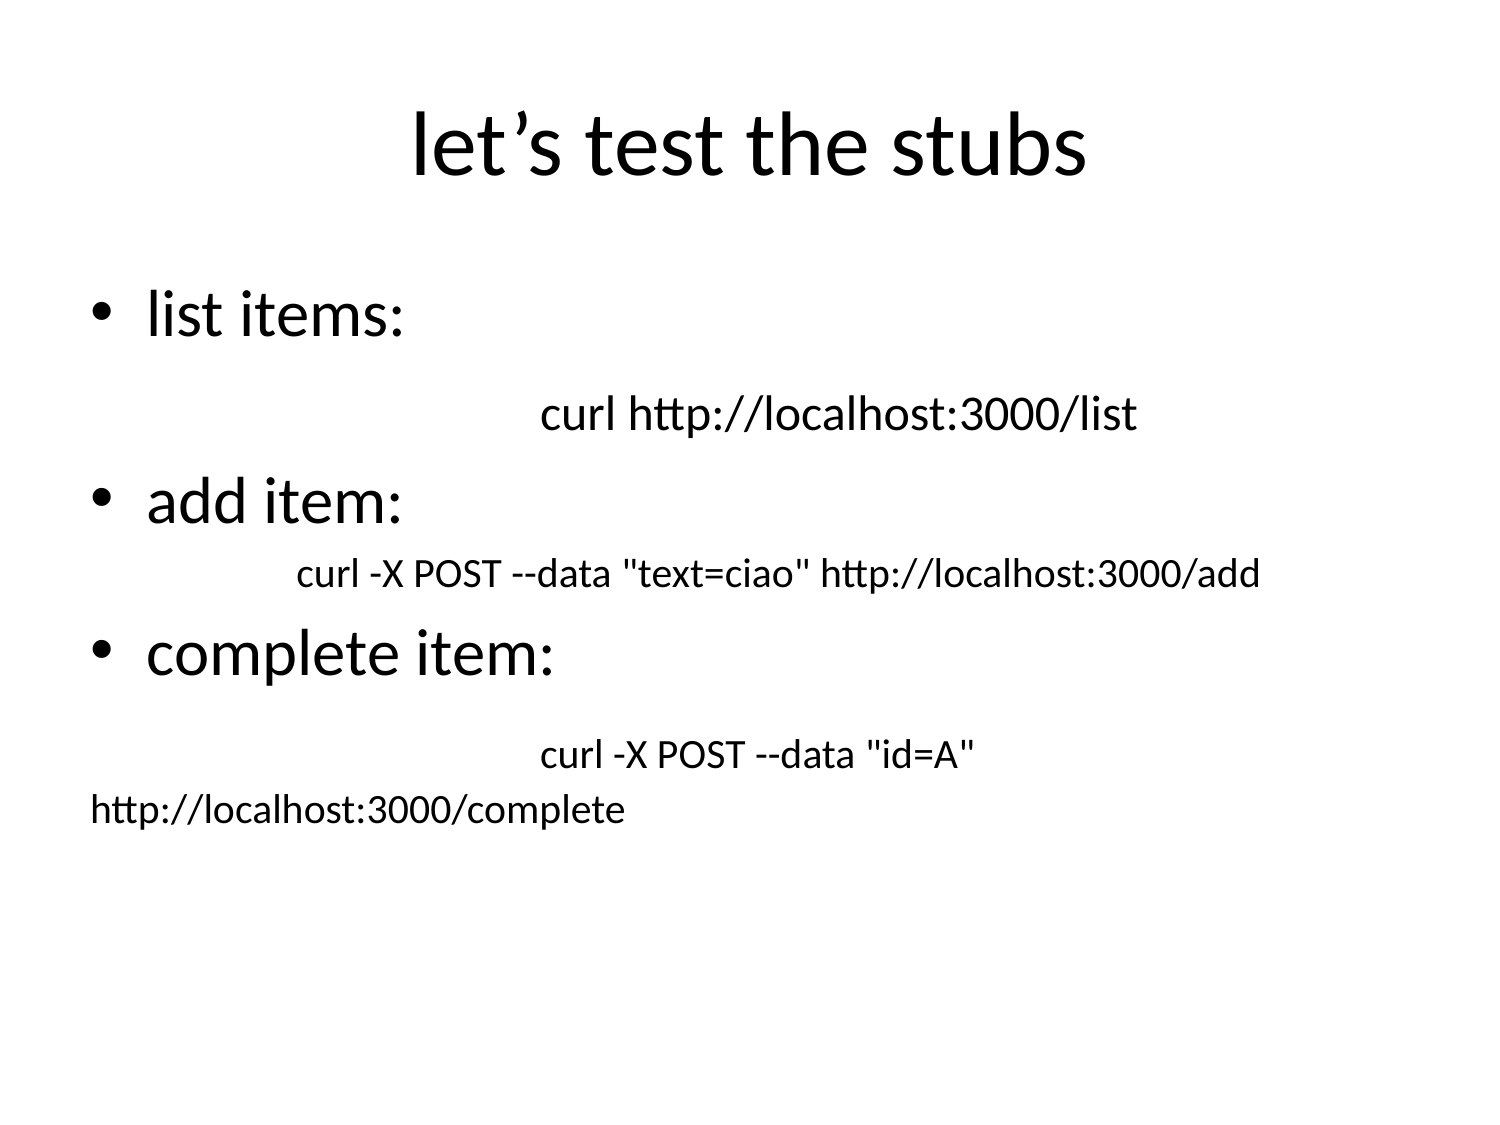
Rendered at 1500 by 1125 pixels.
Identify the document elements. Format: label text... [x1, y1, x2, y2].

list list items: curl http://localhost:3000/list add item: curl -X POST --data "text=ciao" http://localhost:3000/add complete item: curl -X POST --data "id=A" http://localhost:3000/complete [75, 262, 1425, 1005]
title let’s test the stubs [75, 45, 1425, 233]
